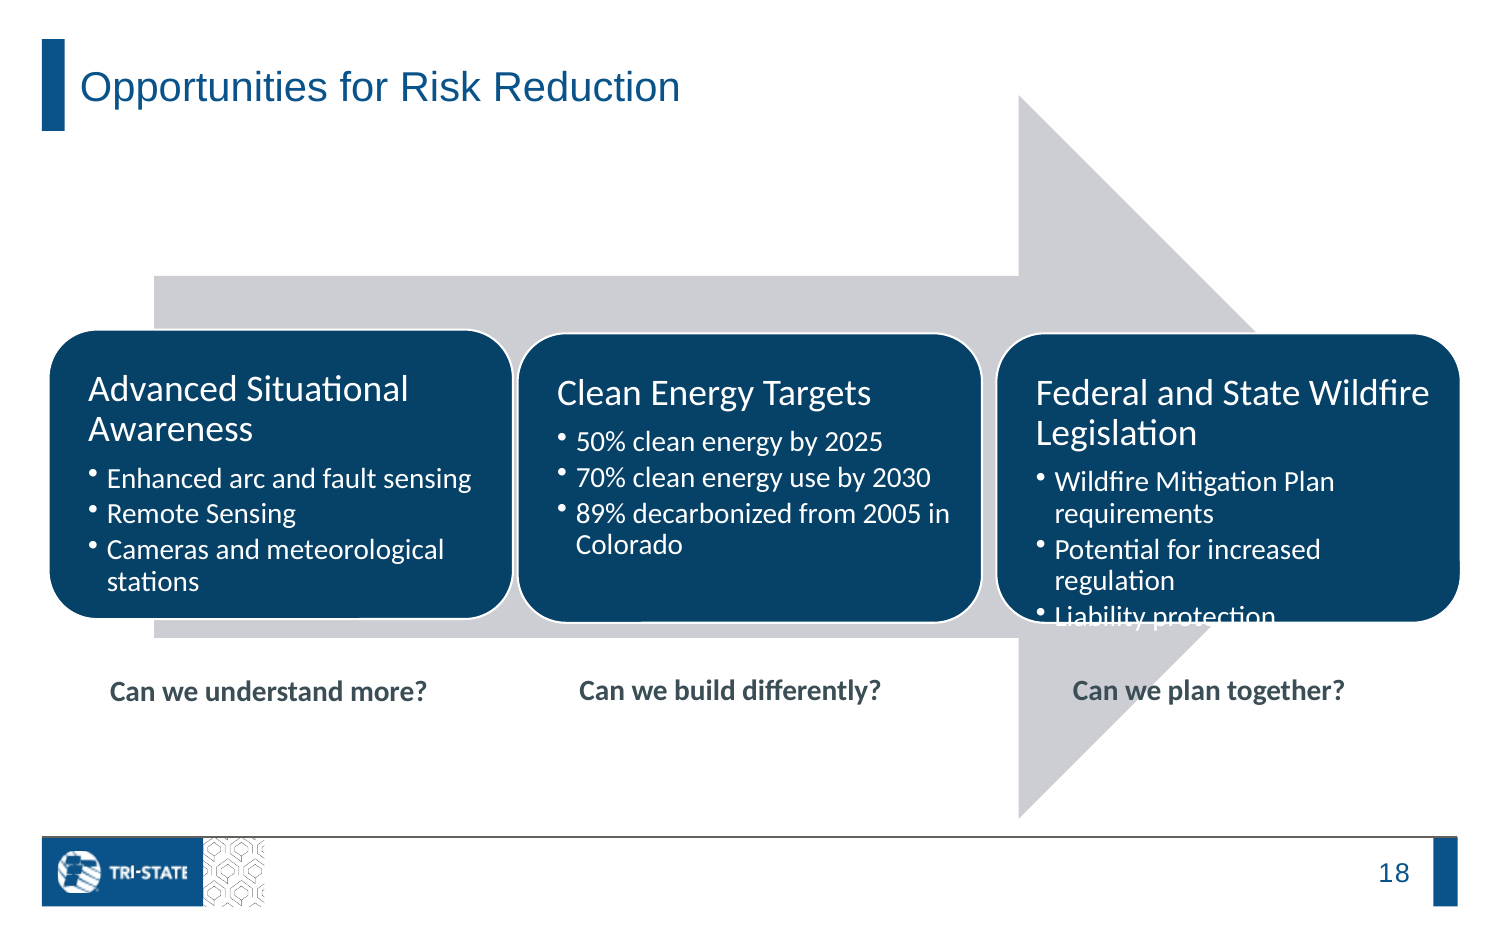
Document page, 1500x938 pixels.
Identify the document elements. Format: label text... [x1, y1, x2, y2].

slide_number 18 [1378, 862, 1419, 882]
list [44, 94, 1488, 819]
list Opportunities for Risk Reduction [79, 39, 728, 94]
picture [204, 838, 265, 907]
